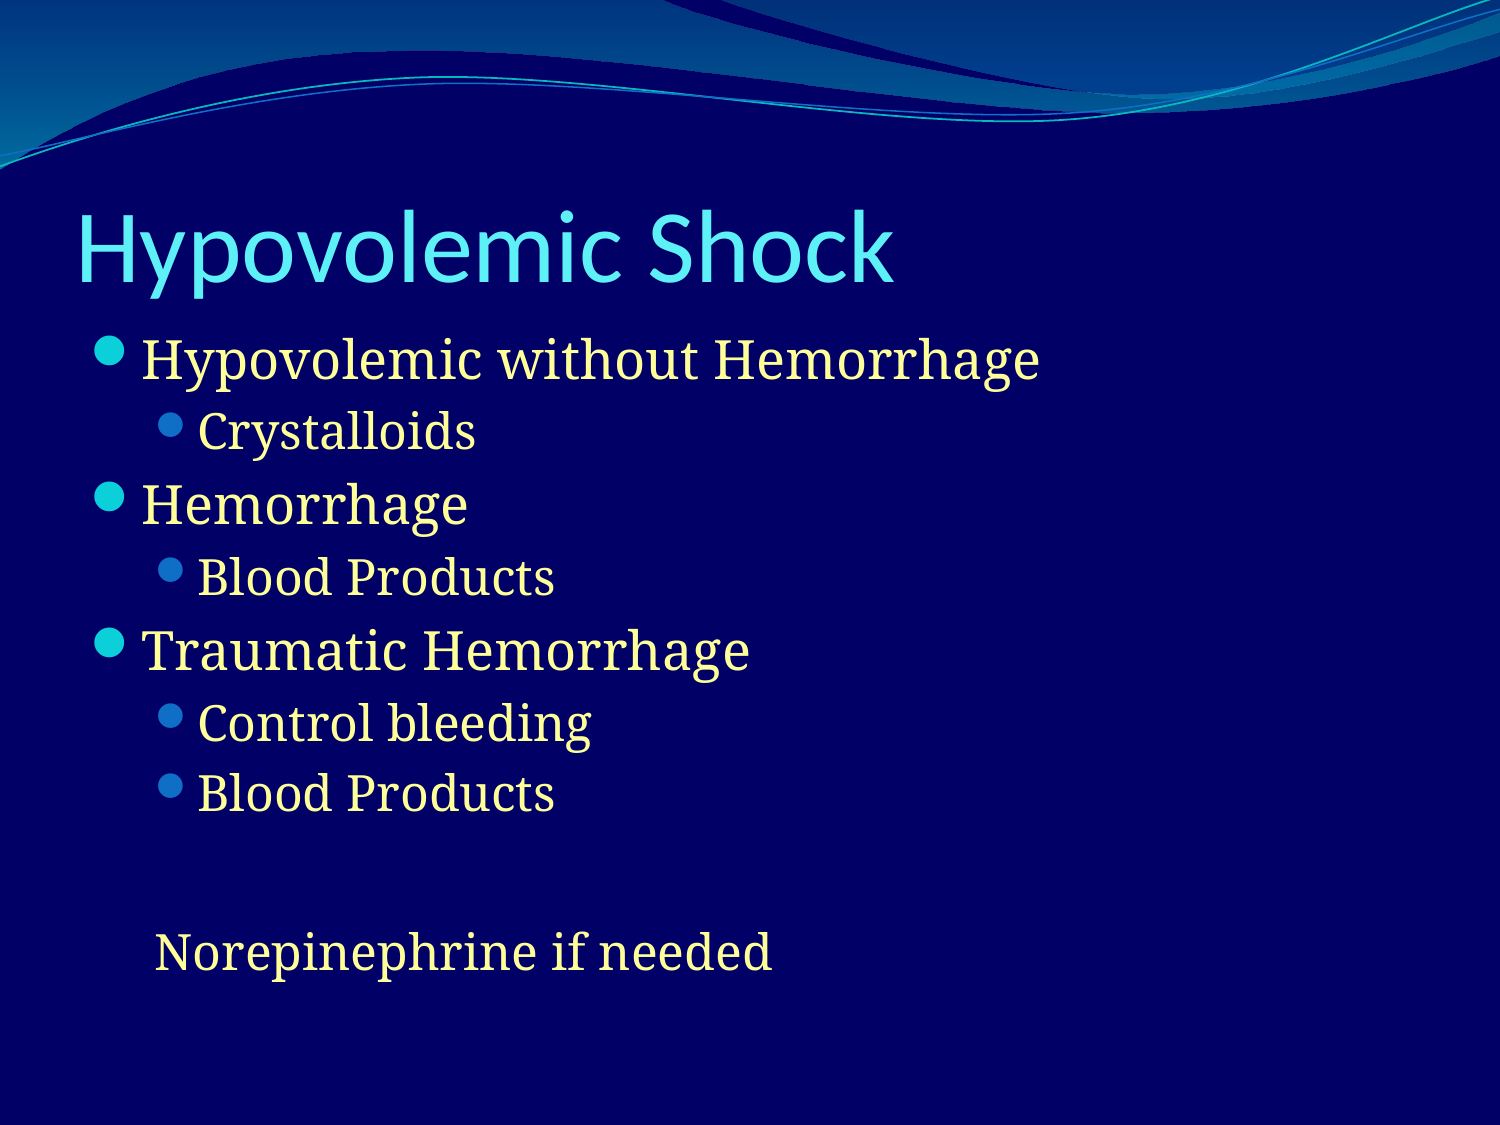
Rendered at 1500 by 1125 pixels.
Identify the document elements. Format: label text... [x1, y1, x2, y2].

list Hypovolemic without Hemorrhage Crystalloids Hemorrhage Blood Products Traumatic Hemorrhage Control bleeding Blood Products Norepinephrine if needed [75, 317, 1425, 1038]
title Hypovolemic Shock [75, 115, 1425, 304]
